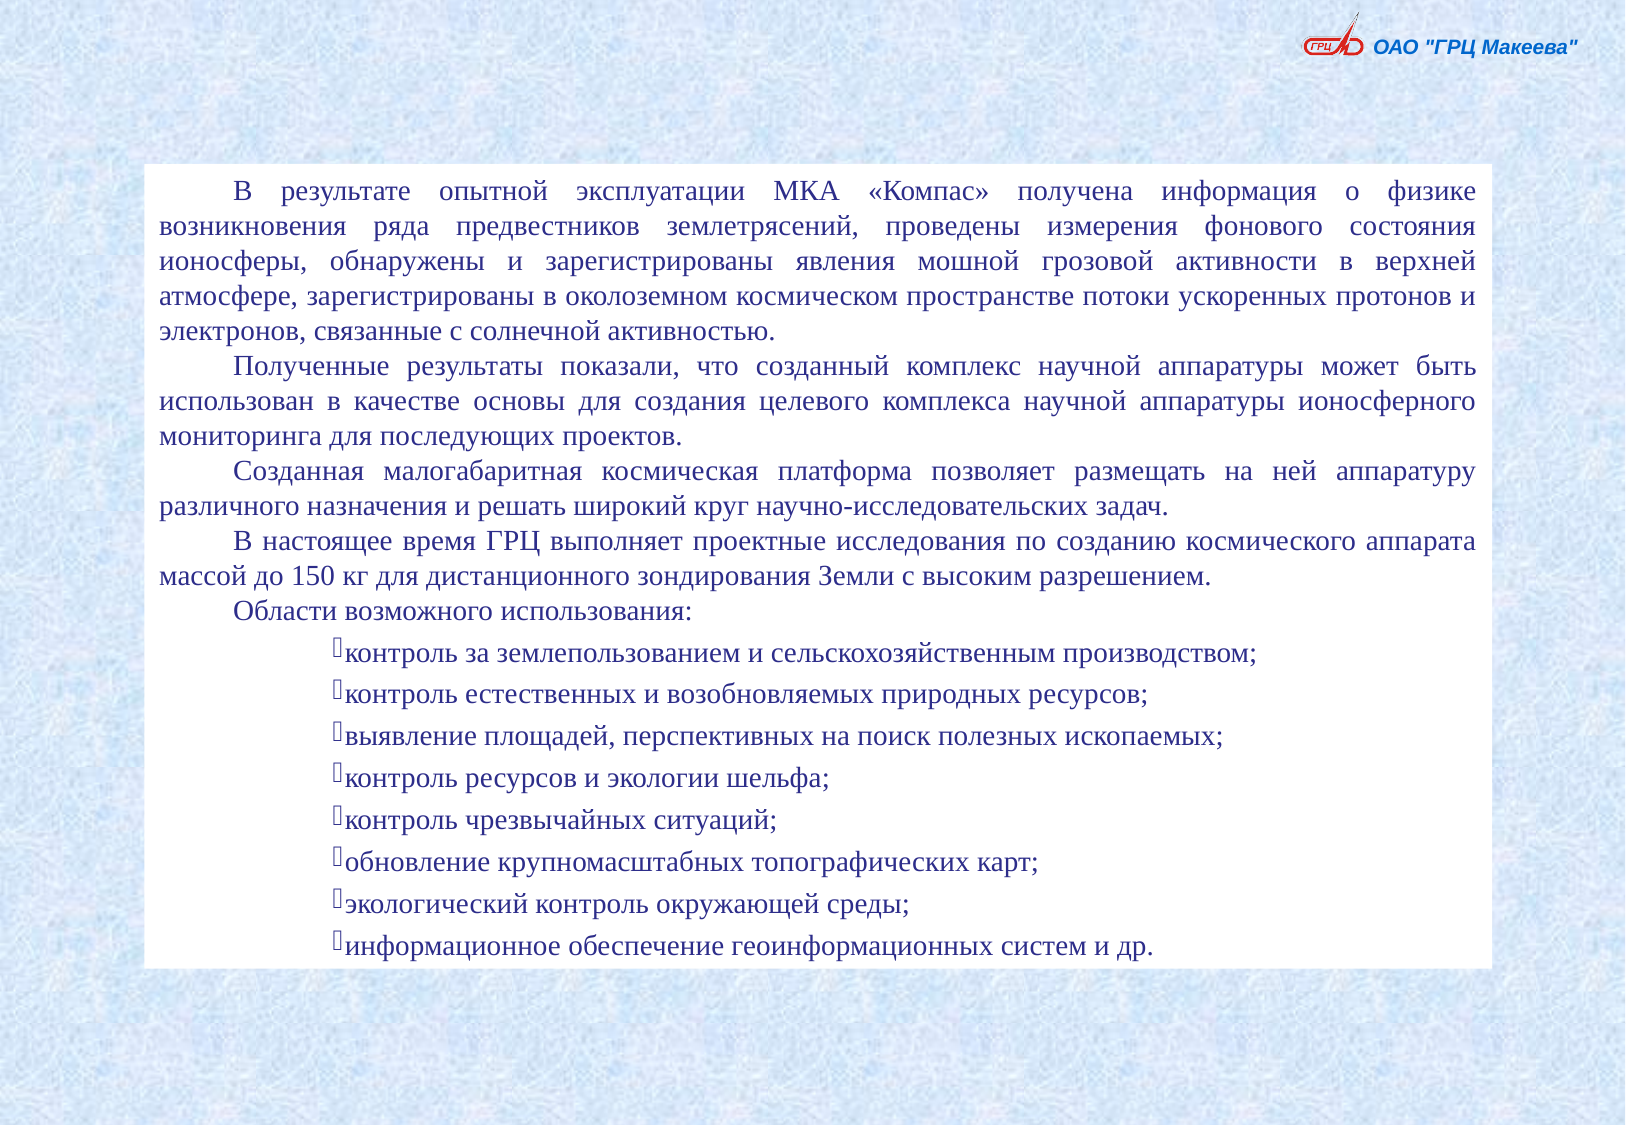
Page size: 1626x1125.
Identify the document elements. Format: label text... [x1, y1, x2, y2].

text_box В результате опытной эксплуатации МКА «Компас» получена информация о физике возникновения ряда предвестников землетрясений, проведены измерения фонового состояния ионосферы, обнаружены и зарегистрированы явления мошной грозовой активности в верхней атмосфере, зарегистрированы в околоземном космическом пространстве потоки ускоренных протонов и электронов, связанные с солнечной активностью. Полученные результаты показали, что созданный комплекс научной аппаратуры может быть использован в качестве основы для создания целевого комплекса научной аппаратуры ионосферного мониторинга для последующих проектов. Созданная малогабаритная космическая платформа позволяет размещать на ней аппаратуру различного назначения и решать широкий круг научно-исследовательских задач. В настоящее время ГРЦ выполняет проектные исследования по созданию космического аппарата массой до 150 кг для дистанционного зондирования Земли с высоким разрешением. Области возможного использования: контроль за землепользованием и сельскохозяйственным производством; контроль естественных и возобновляемых природных ресурсов; выявление площадей, перспективных на поиск полезных ископаемых; контроль ресурсов и экологии шельфа; контроль чрезвычайных ситуаций; обновление крупномасштабных топографических карт; экологический контроль окружающей среды; информационное обеспечение геоинформационных систем и др. [144, 163, 1493, 969]
picture [0, 0, 1626, 1125]
